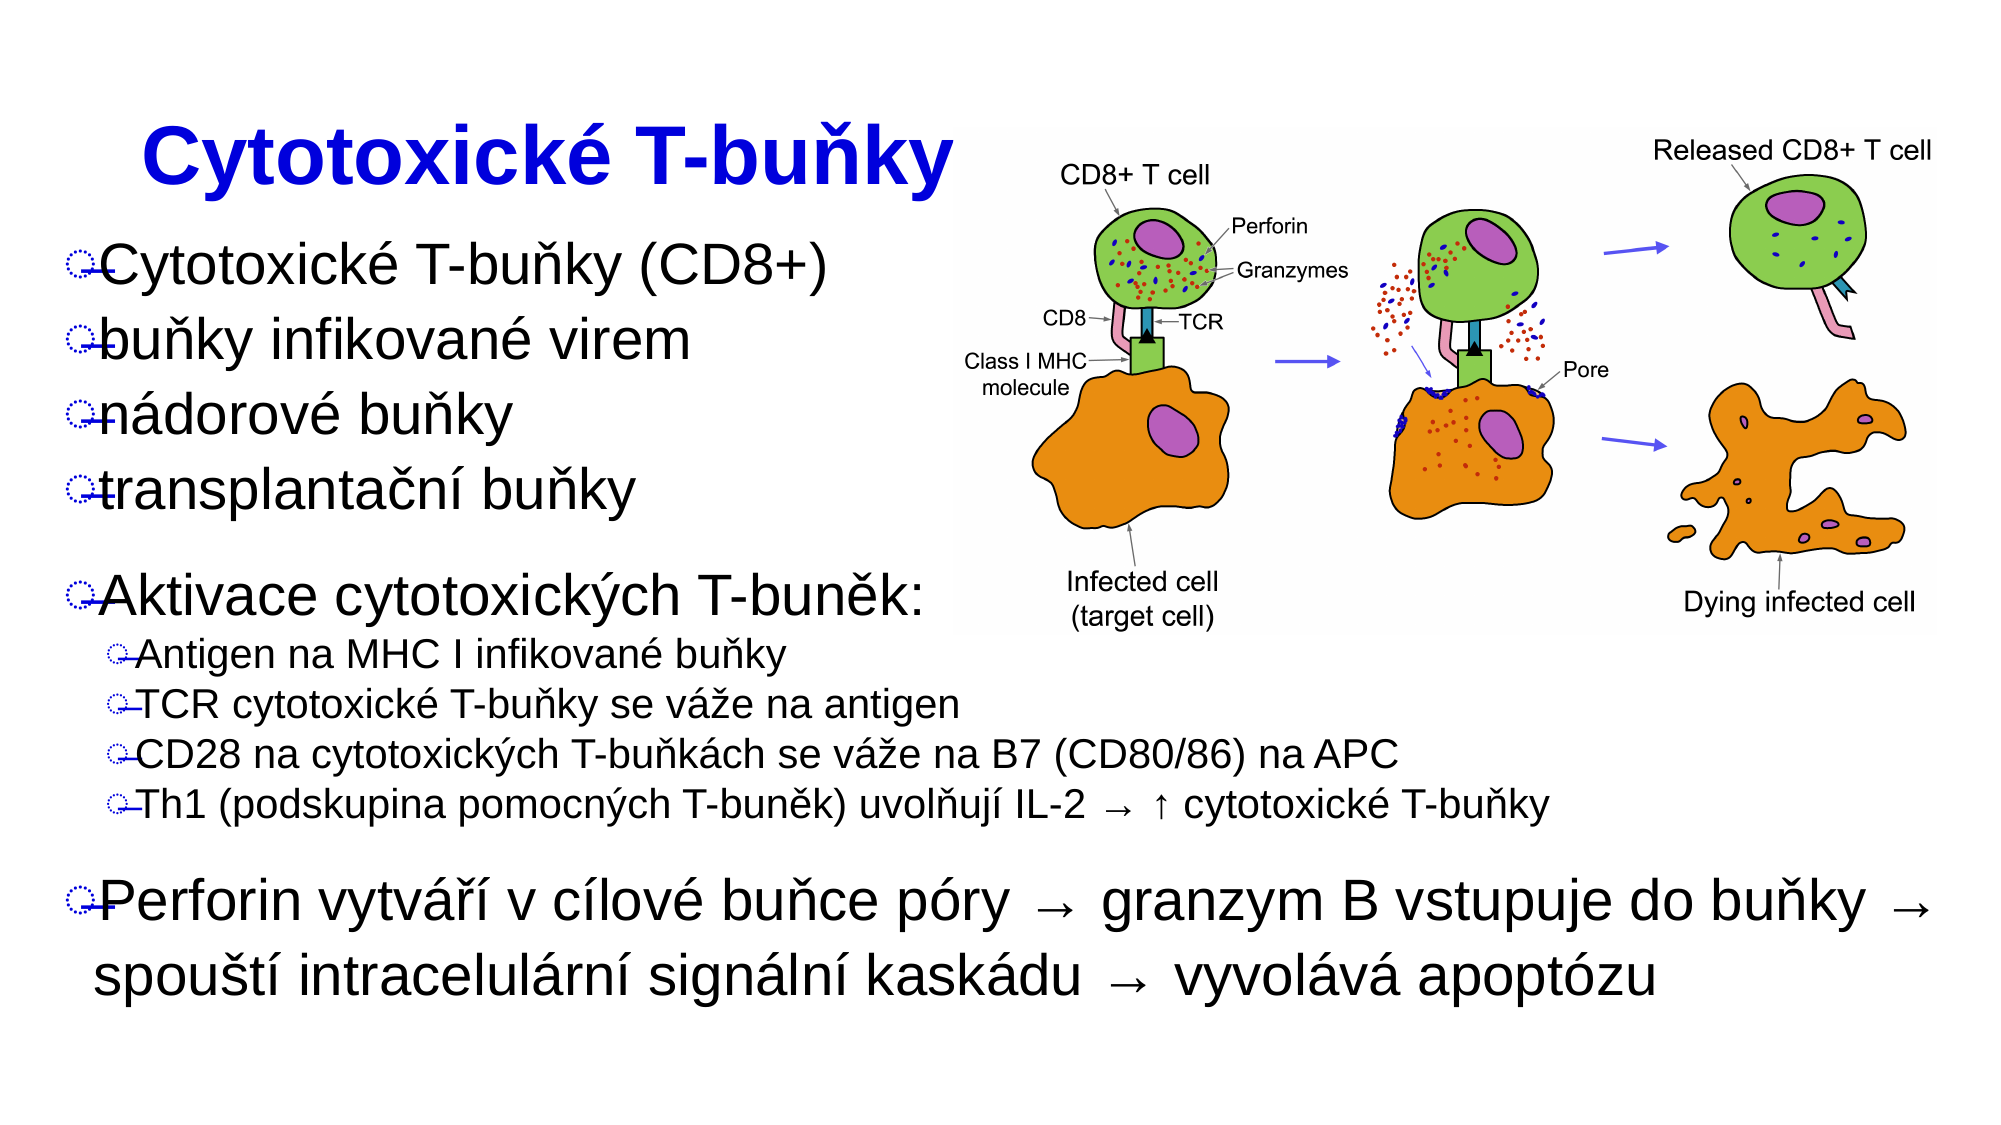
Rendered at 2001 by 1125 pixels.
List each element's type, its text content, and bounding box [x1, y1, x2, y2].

title Cytotoxické T-buňky [118, 118, 1883, 193]
text_box Perforin vytváří v cílové buňce póry → granzym B vstupuje do buňky → spouští intracelulární signální kaskádu → vyvolává apoptózu [52, 856, 1948, 1093]
picture [953, 127, 1937, 636]
list Cytotoxické T-buňky (CD8+) buňky infikované virem nádorové buňky transplantační buňky [52, 221, 948, 524]
text_box Aktivace cytotoxických T-buněk: Antigen na MHC I infikované buňky TCR cytotoxické T-buňky se váže na antigen CD28 na cytotoxických T-buňkách se váže na B7 (CD80/86) na APC Th1 (podskupina pomocných T-buněk) uvolňují IL-2 → ↑ cytotoxické T-buňky [52, 552, 1976, 927]
